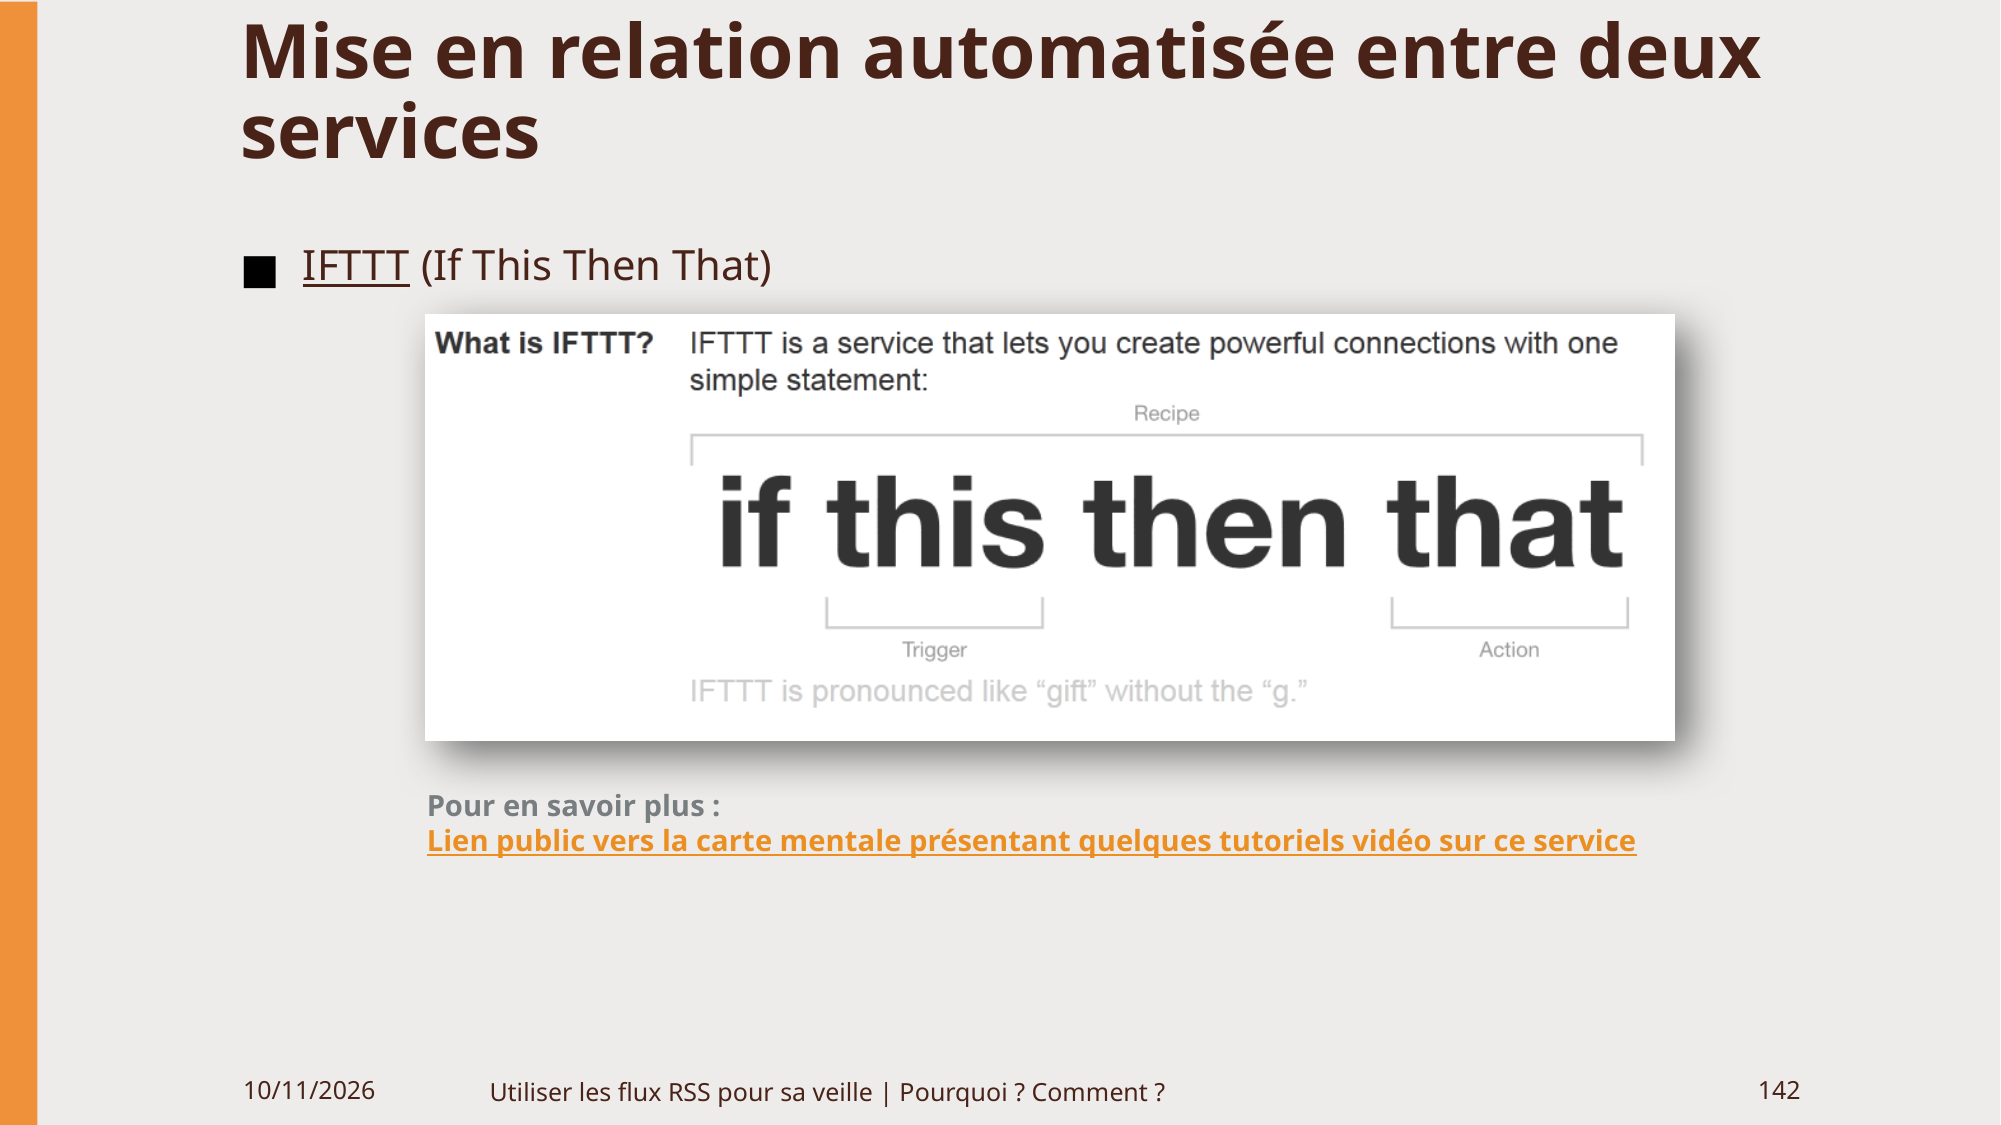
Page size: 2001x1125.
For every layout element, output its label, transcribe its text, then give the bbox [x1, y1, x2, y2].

text_box Pour en savoir plus : Lien public vers la carte mentale présentant quelques tutoriels vidéo sur ce service [412, 779, 1688, 870]
slide_number 142 [1553, 1058, 1816, 1125]
list IFTTT (If This Then That) [225, 231, 1800, 820]
footer Utiliser les flux RSS pour sa veille | Pourquoi ? Comment ? [474, 1058, 1505, 1125]
title Mise en relation automatisée entre deux services [225, 7, 1800, 231]
picture [424, 314, 1675, 741]
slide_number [228, 1058, 426, 1125]
